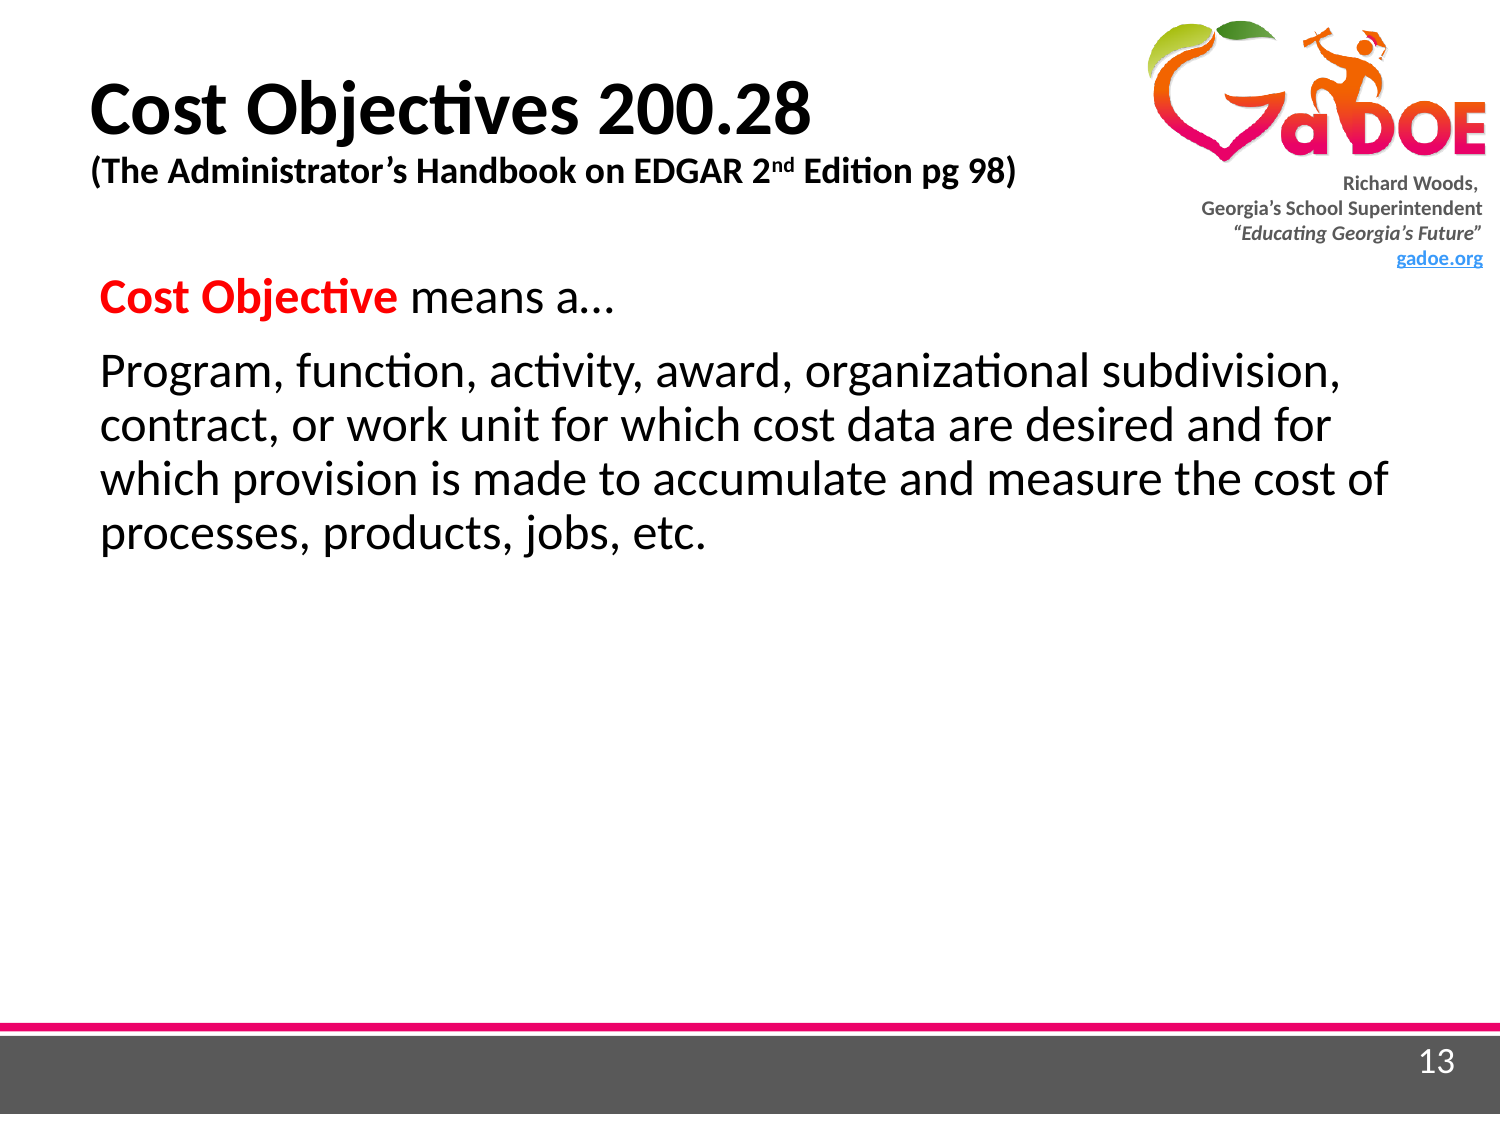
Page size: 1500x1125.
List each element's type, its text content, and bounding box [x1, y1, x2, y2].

picture [1135, 8, 1499, 164]
title Cost Objectives 200.28 (The Administrator’s Handbook on EDGAR 2nd Edition pg 98) [75, 21, 1112, 239]
slide_number 13 [1391, 1028, 1471, 1089]
list Cost Objective means a… Program, function, activity, award, organizational subdivision, contract, or work unit for which cost data are desired and for which provision is made to accumulate and measure the cost of processes, products, jobs, etc. [75, 262, 1425, 1005]
